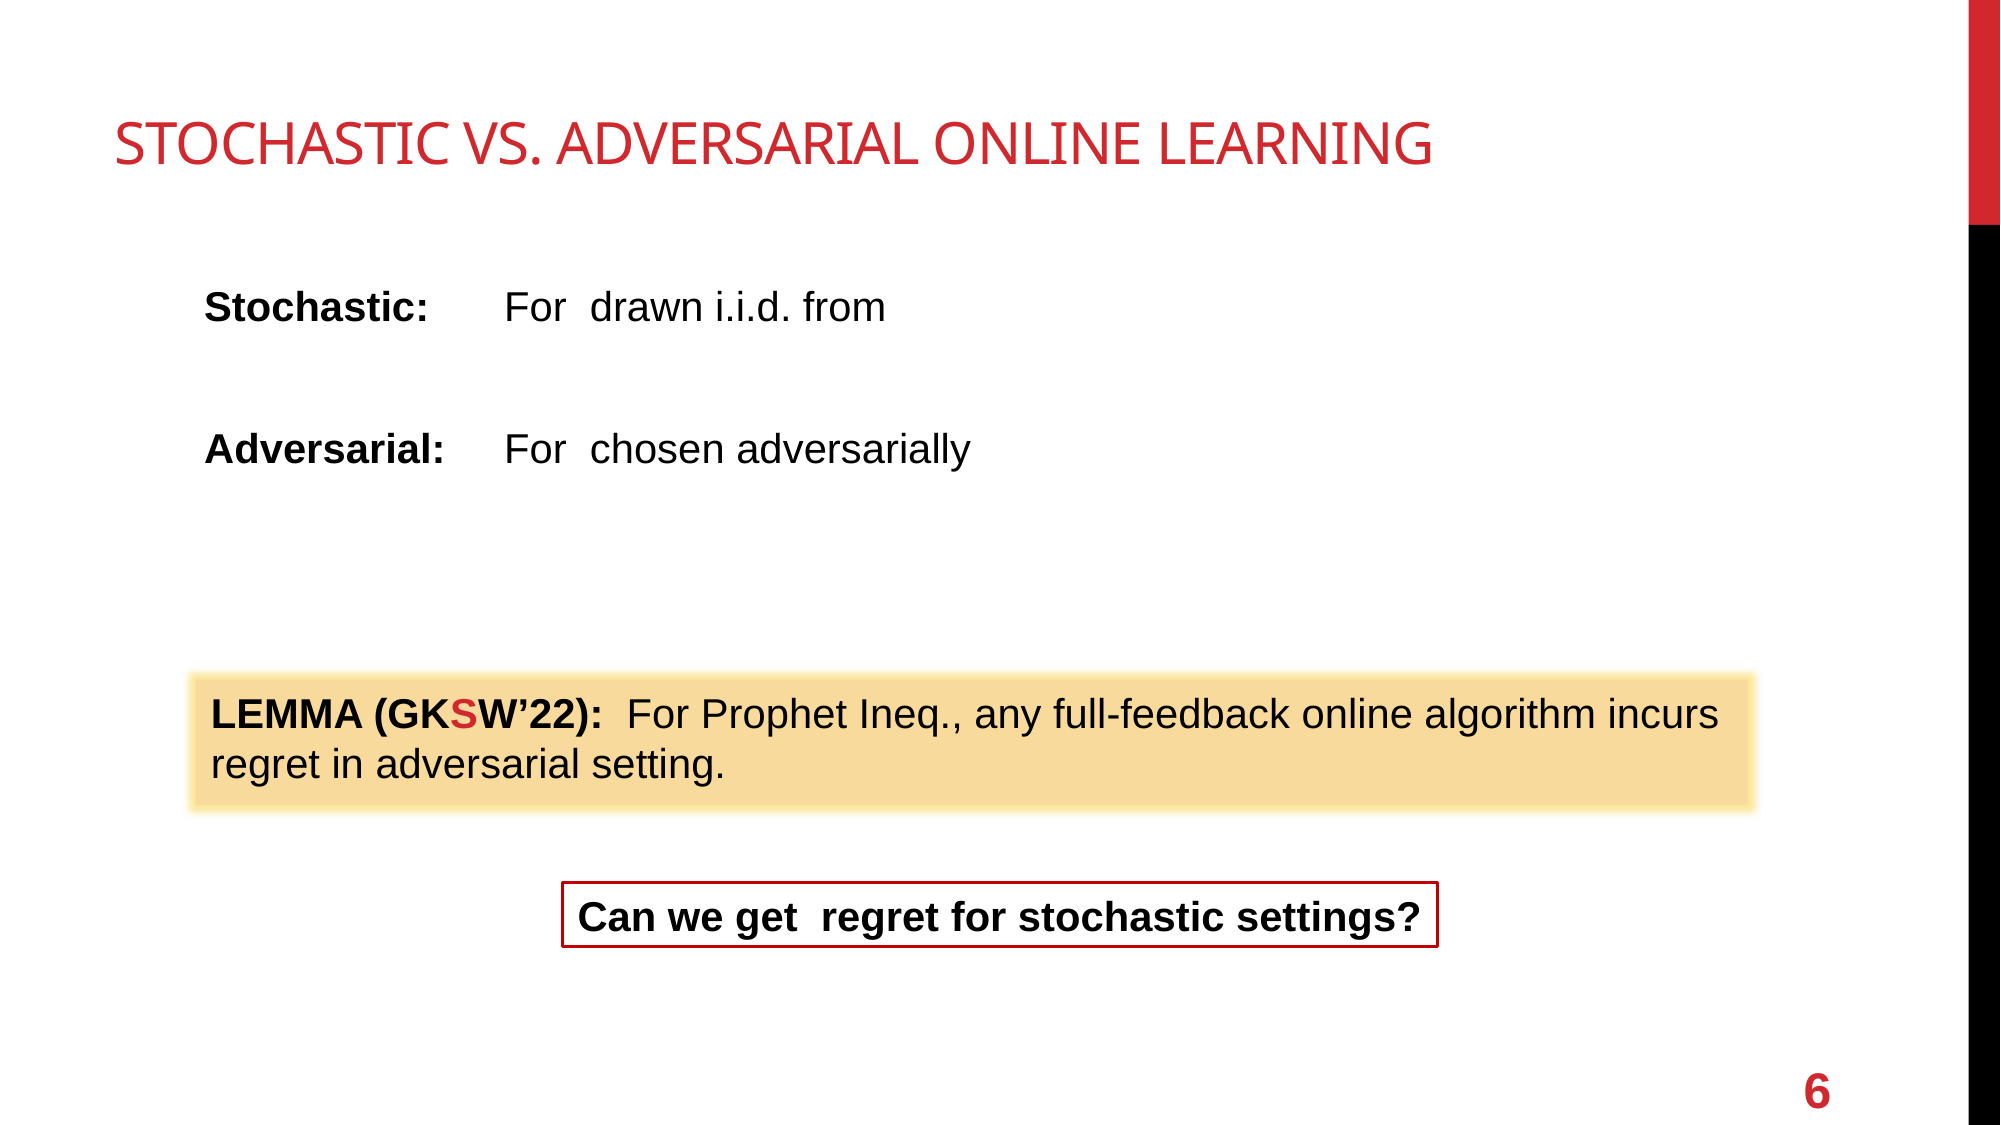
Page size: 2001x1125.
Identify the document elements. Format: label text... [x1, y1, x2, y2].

slide_number 6 [1788, 1058, 1944, 1119]
title Stochastic vs. Adversarial Online Learning [99, 11, 1825, 184]
